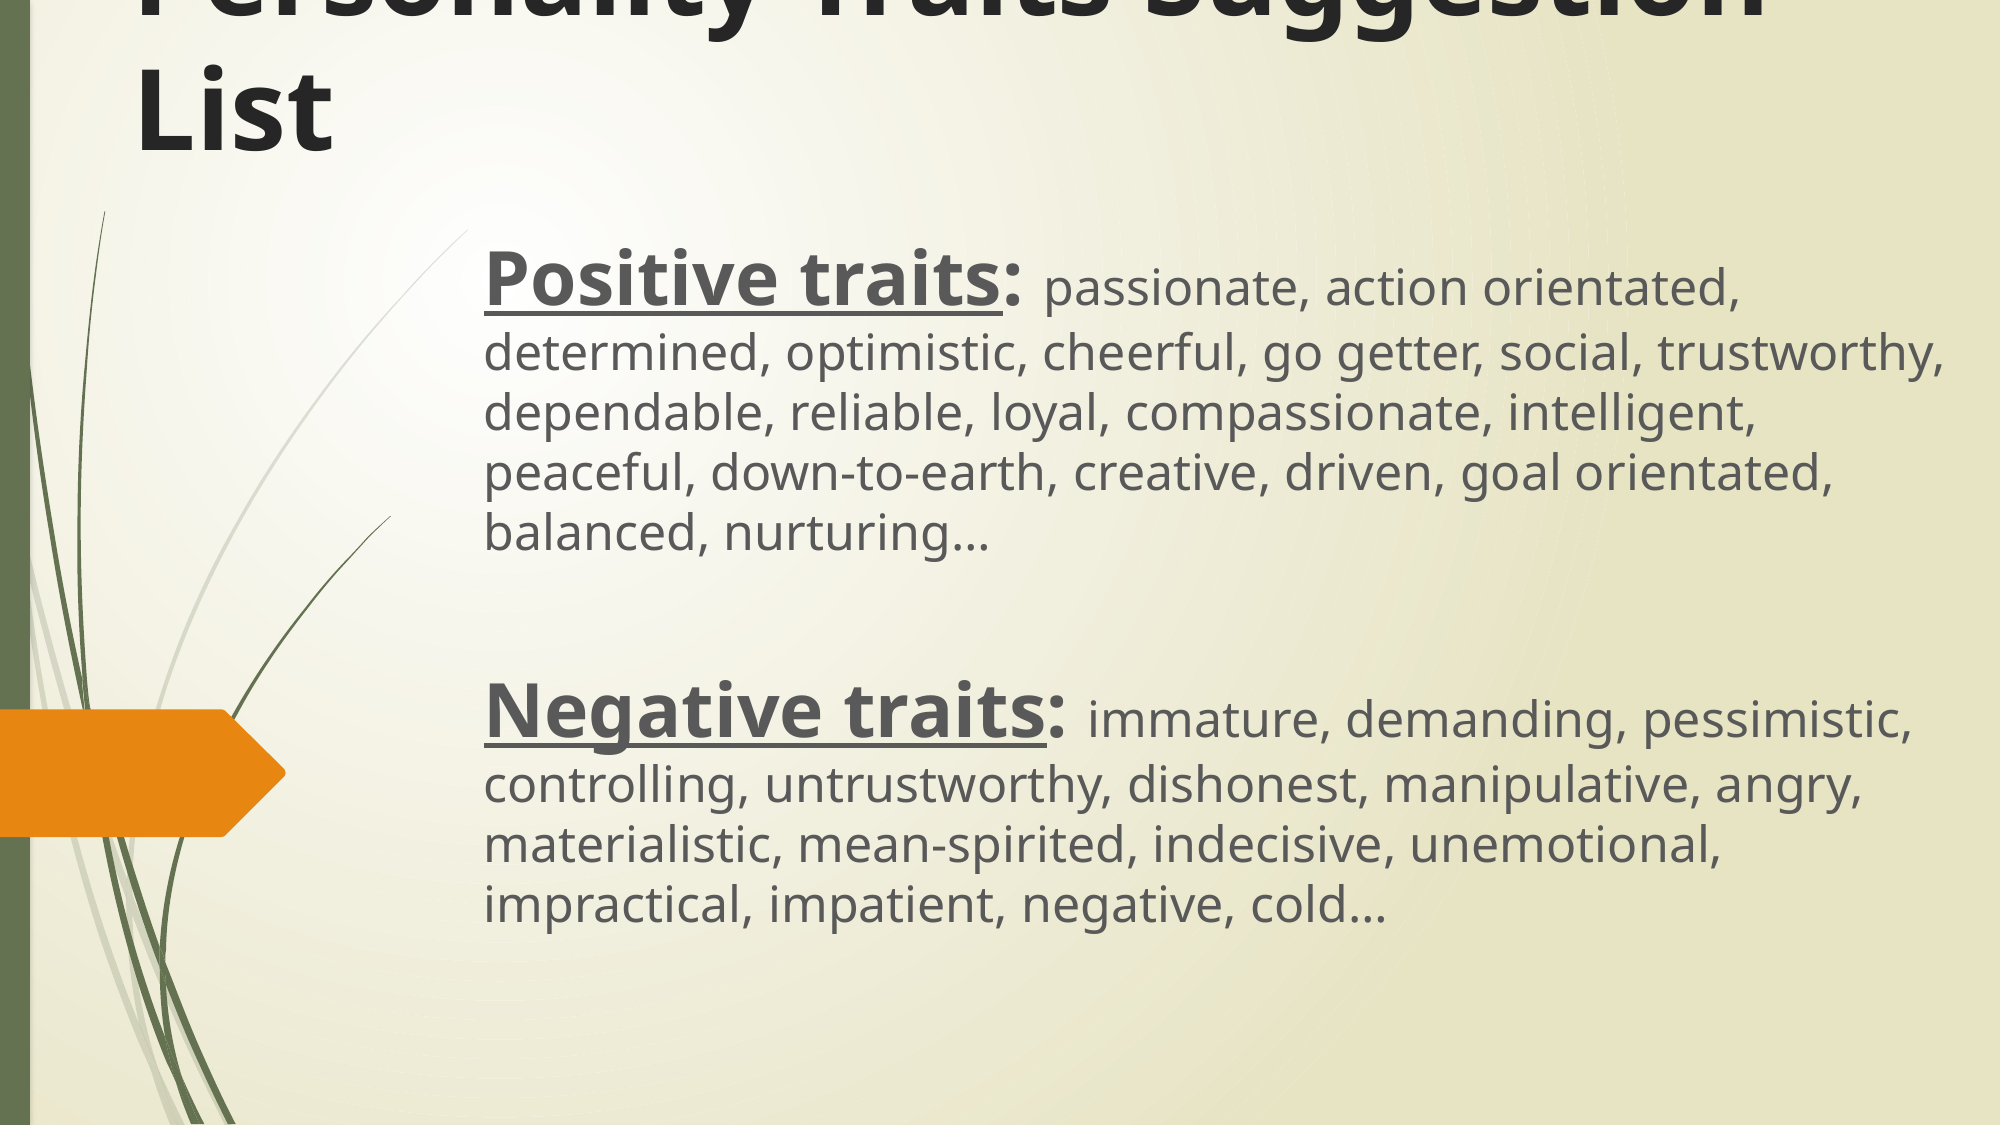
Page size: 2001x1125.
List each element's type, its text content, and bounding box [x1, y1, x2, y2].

title Personality Traits Suggestion List [117, 0, 1962, 181]
subtitle Positive traits: passionate, action orientated, determined, optimistic, cheerful, go getter, social, trustworthy, dependable, reliable, loyal, compassionate, intelligent, peaceful, down-to-earth, creative, driven, goal orientated, balanced, nurturing… Negative traits: immature, demanding, pessimistic, controlling, untrustworthy, dishonest, manipulative, angry, materialistic, mean-spirited, indecisive, unemotional, impractical, impatient, negative, cold… [468, 222, 1962, 1105]
